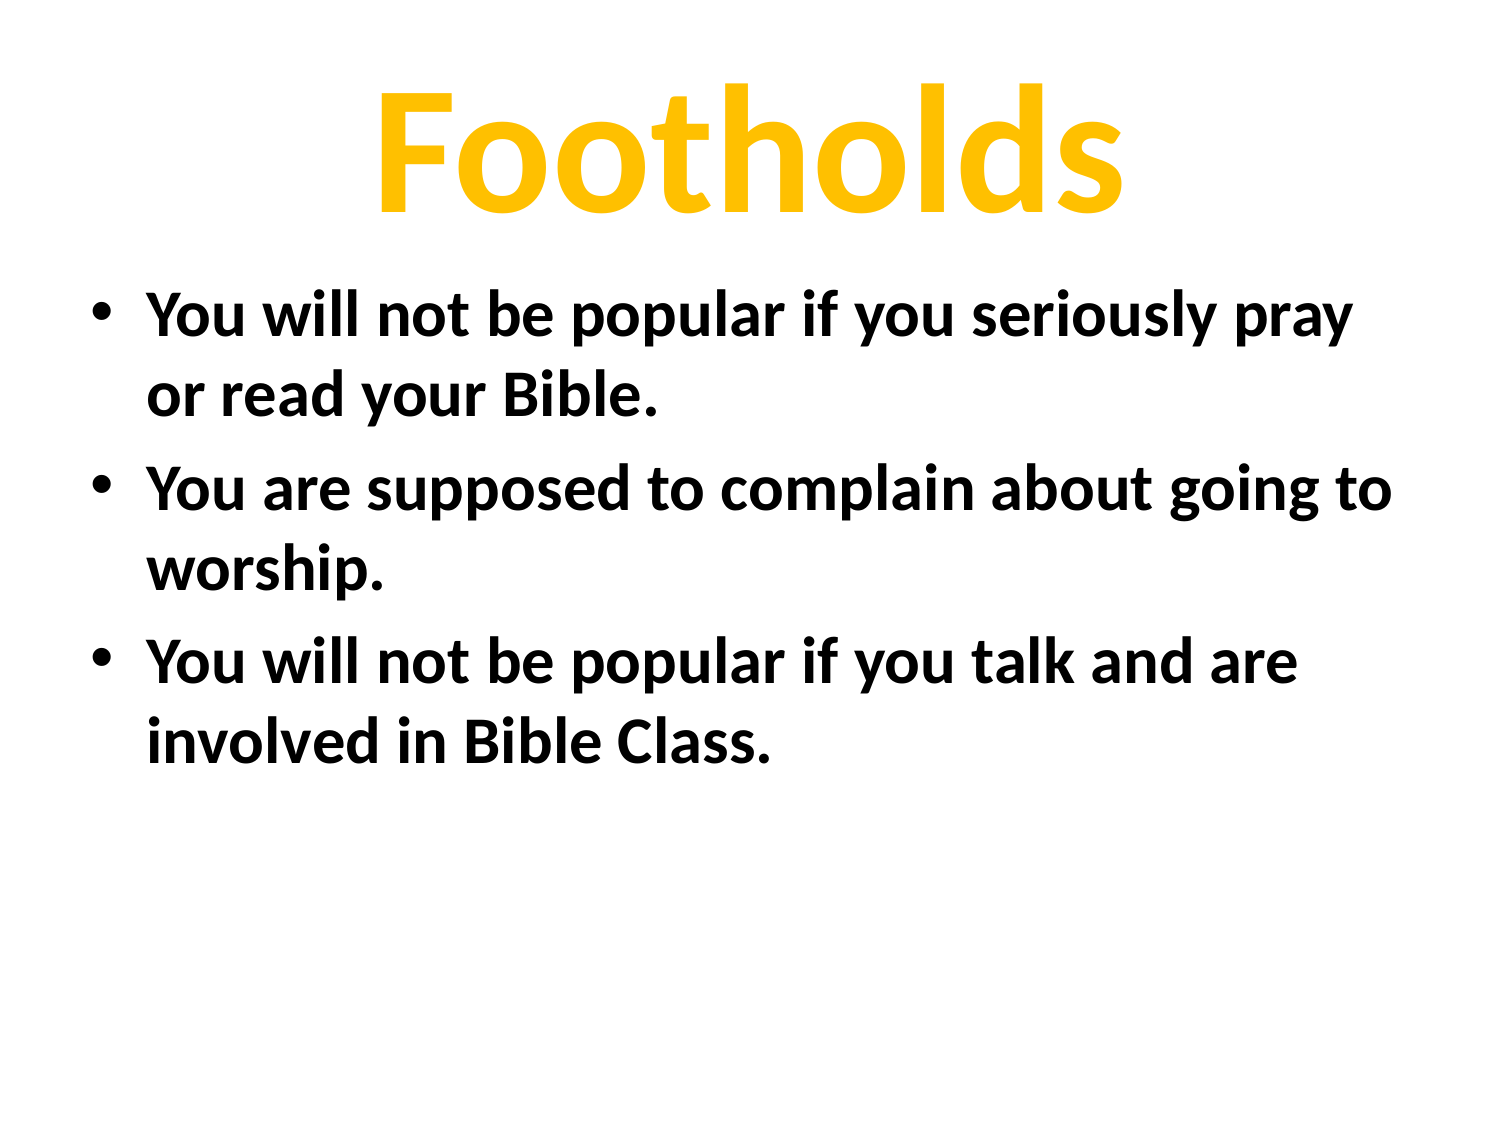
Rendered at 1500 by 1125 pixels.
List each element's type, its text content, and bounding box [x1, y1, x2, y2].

title Footholds [75, 45, 1425, 233]
list You will not be popular if you seriously pray or read your Bible. You are supposed to complain about going to worship. You will not be popular if you talk and are involved in Bible Class. [75, 262, 1425, 1005]
